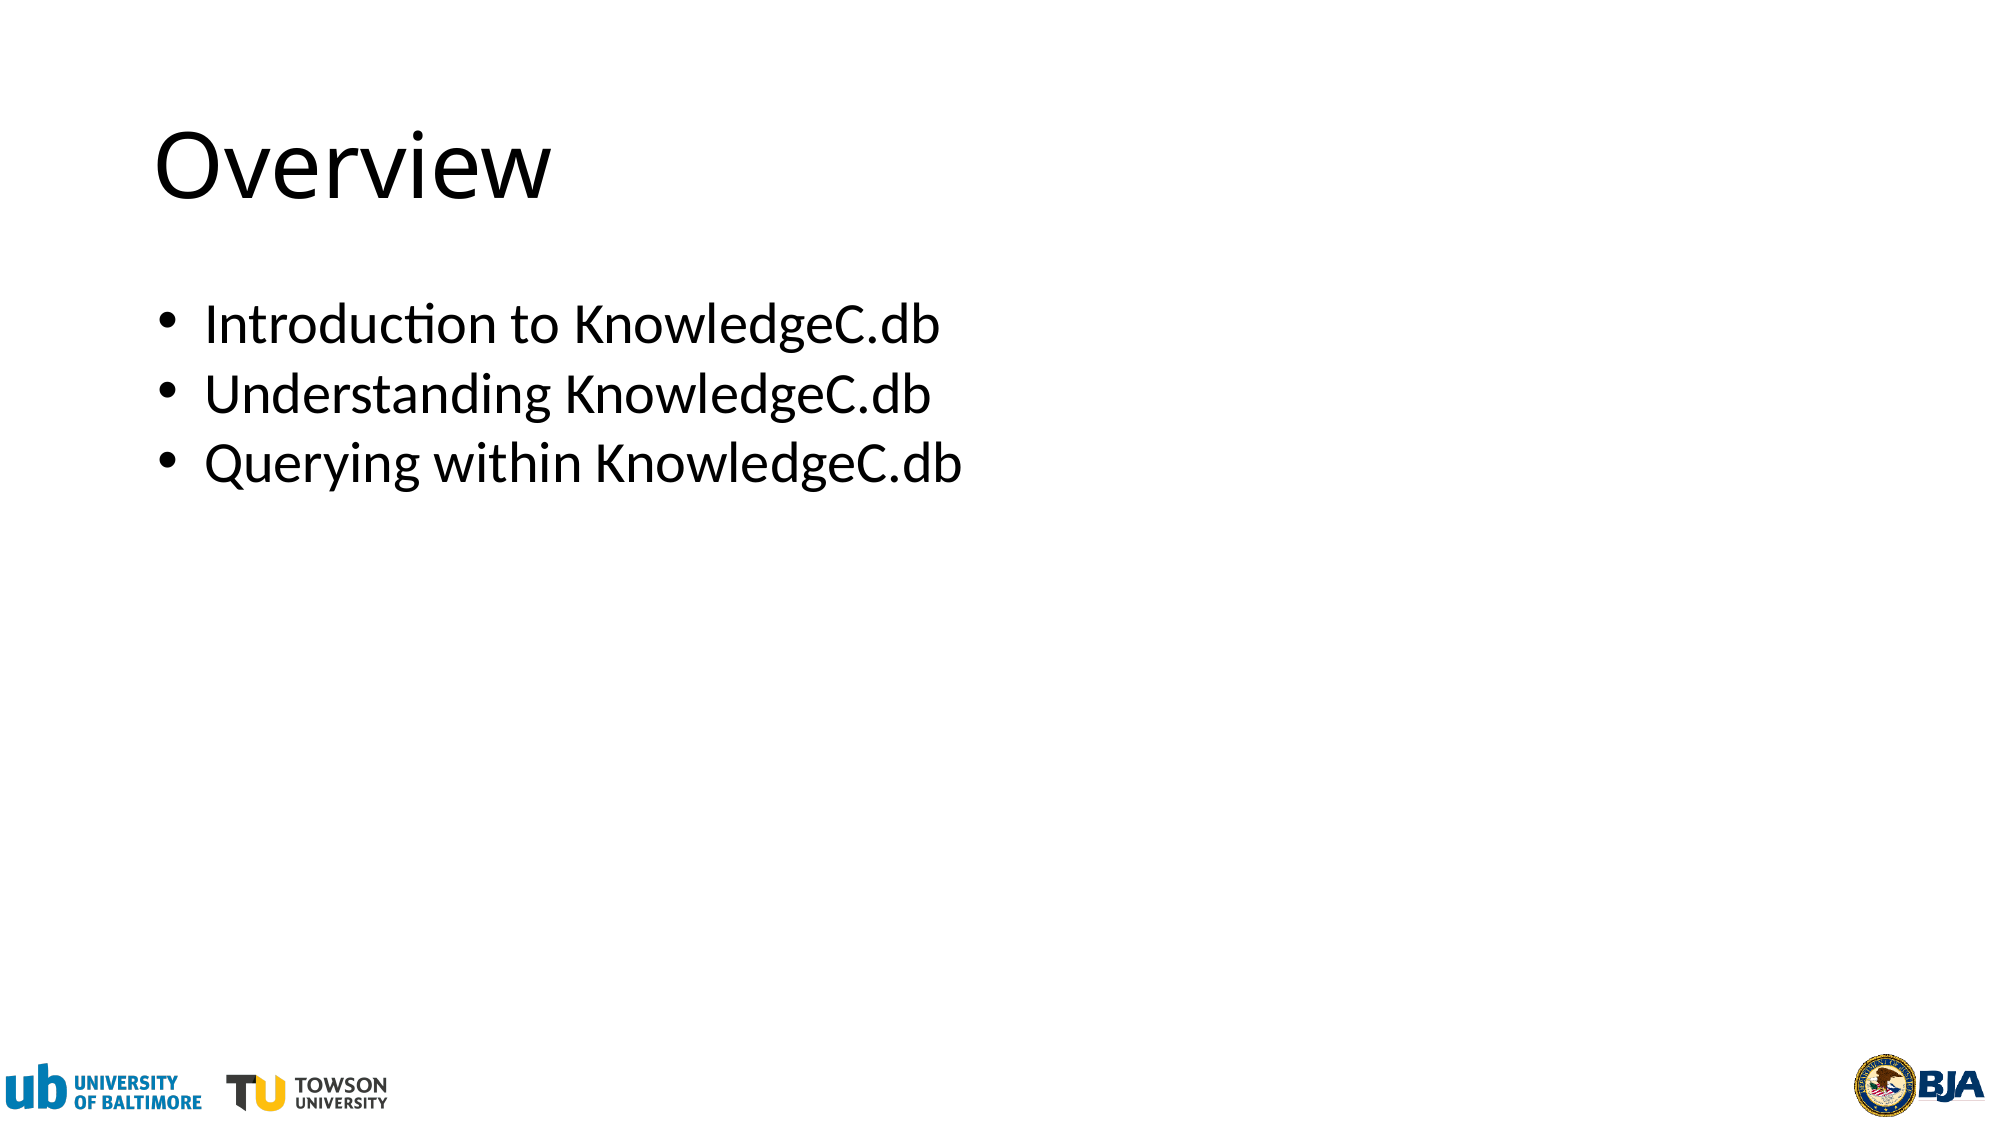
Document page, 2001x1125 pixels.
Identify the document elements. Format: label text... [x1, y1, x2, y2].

picture [1854, 1054, 1986, 1117]
title Overview [137, 59, 1863, 278]
text_box Introduction to KnowledgeC.db Understanding KnowledgeC.db Querying within KnowledgeC.db [142, 277, 979, 502]
picture [0, 1031, 407, 1125]
